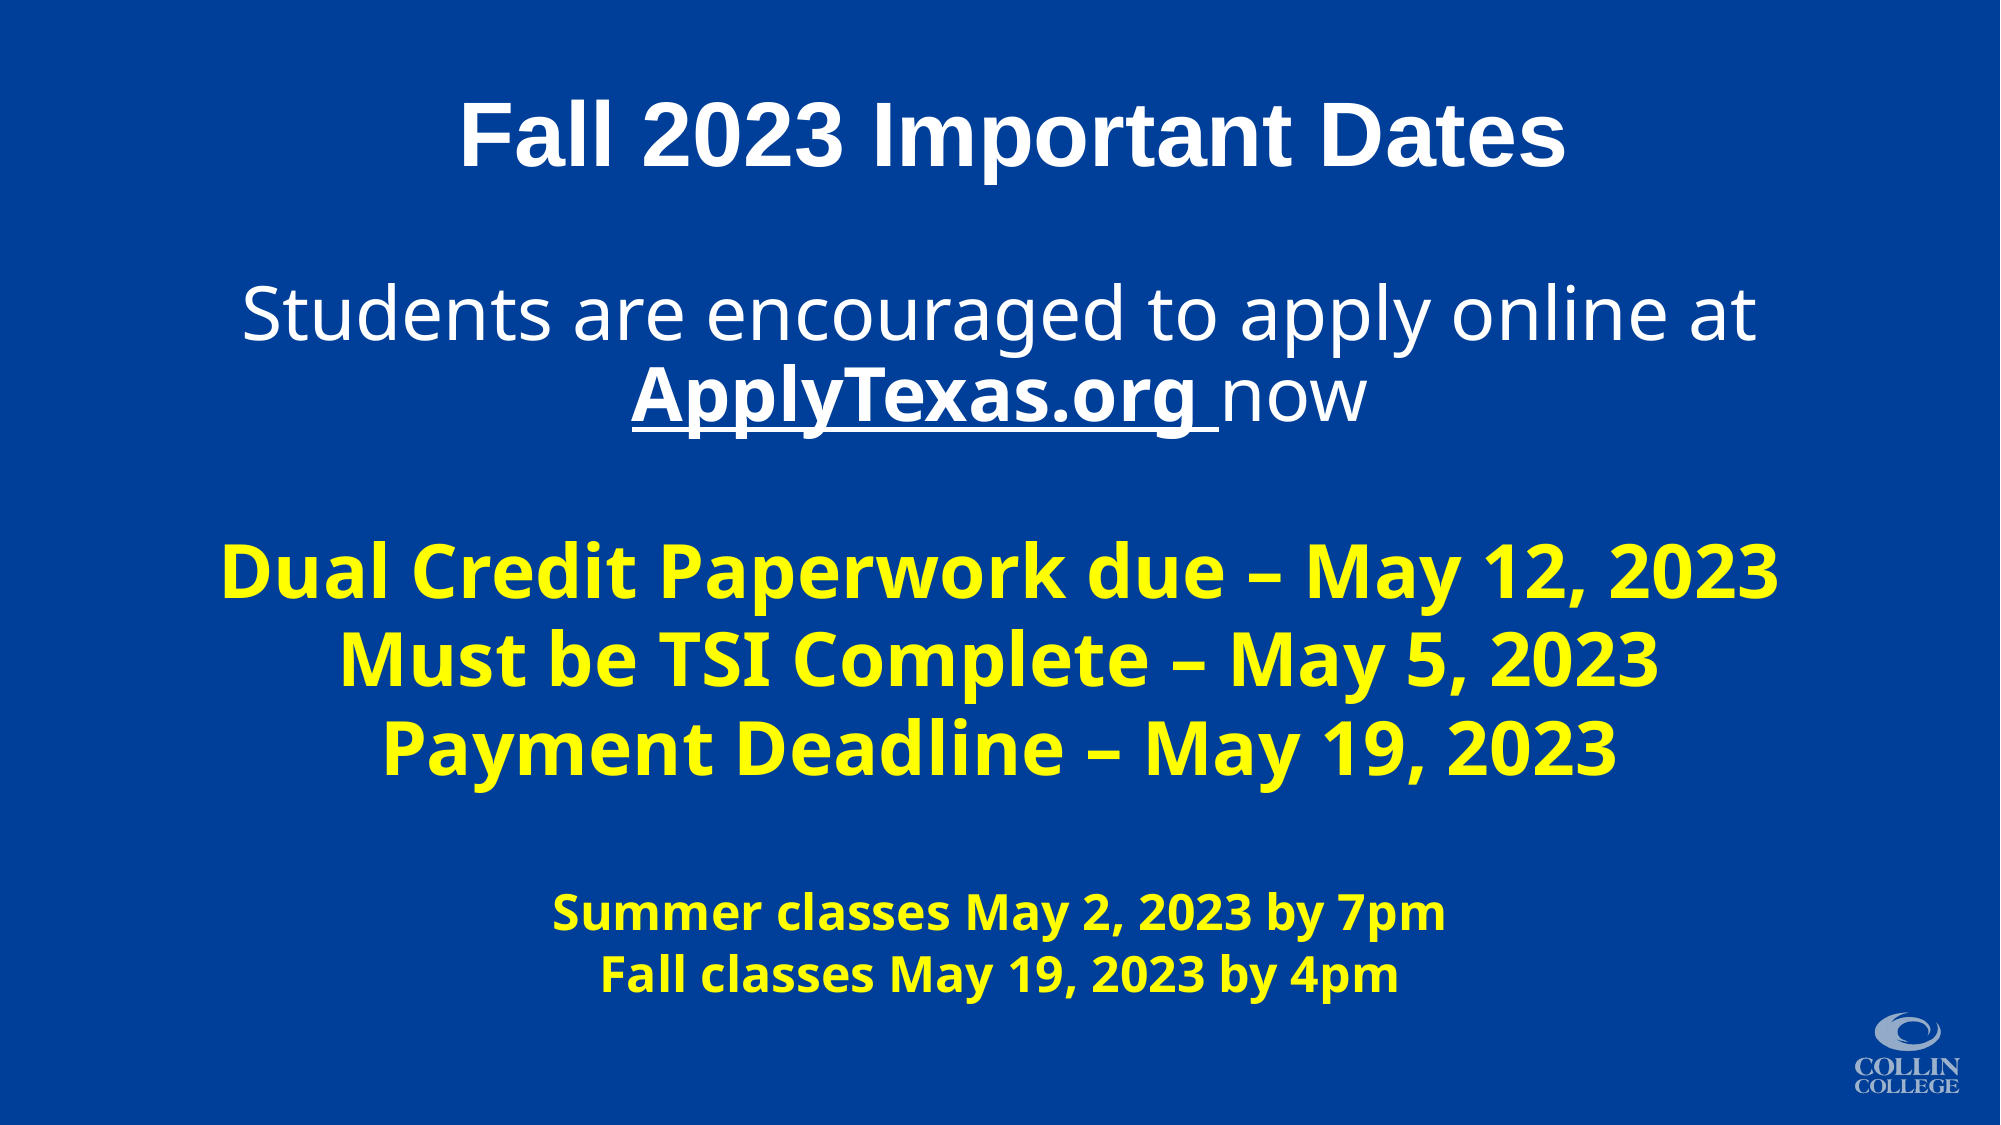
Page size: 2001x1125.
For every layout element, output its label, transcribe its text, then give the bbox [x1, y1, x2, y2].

list Students are encouraged to apply online at ApplyTexas.org now Dual Credit Paperwork due – May 12, 2023 Must be TSI Complete – May 5, 2023 Payment Deadline – May 19, 2023 Summer classes May 2, 2023 by 7pm Fall classes May 19, 2023 by 4pm [69, 268, 1931, 1055]
picture [1849, 1009, 1965, 1101]
title Fall 2023 Important Dates [58, 61, 1970, 212]
